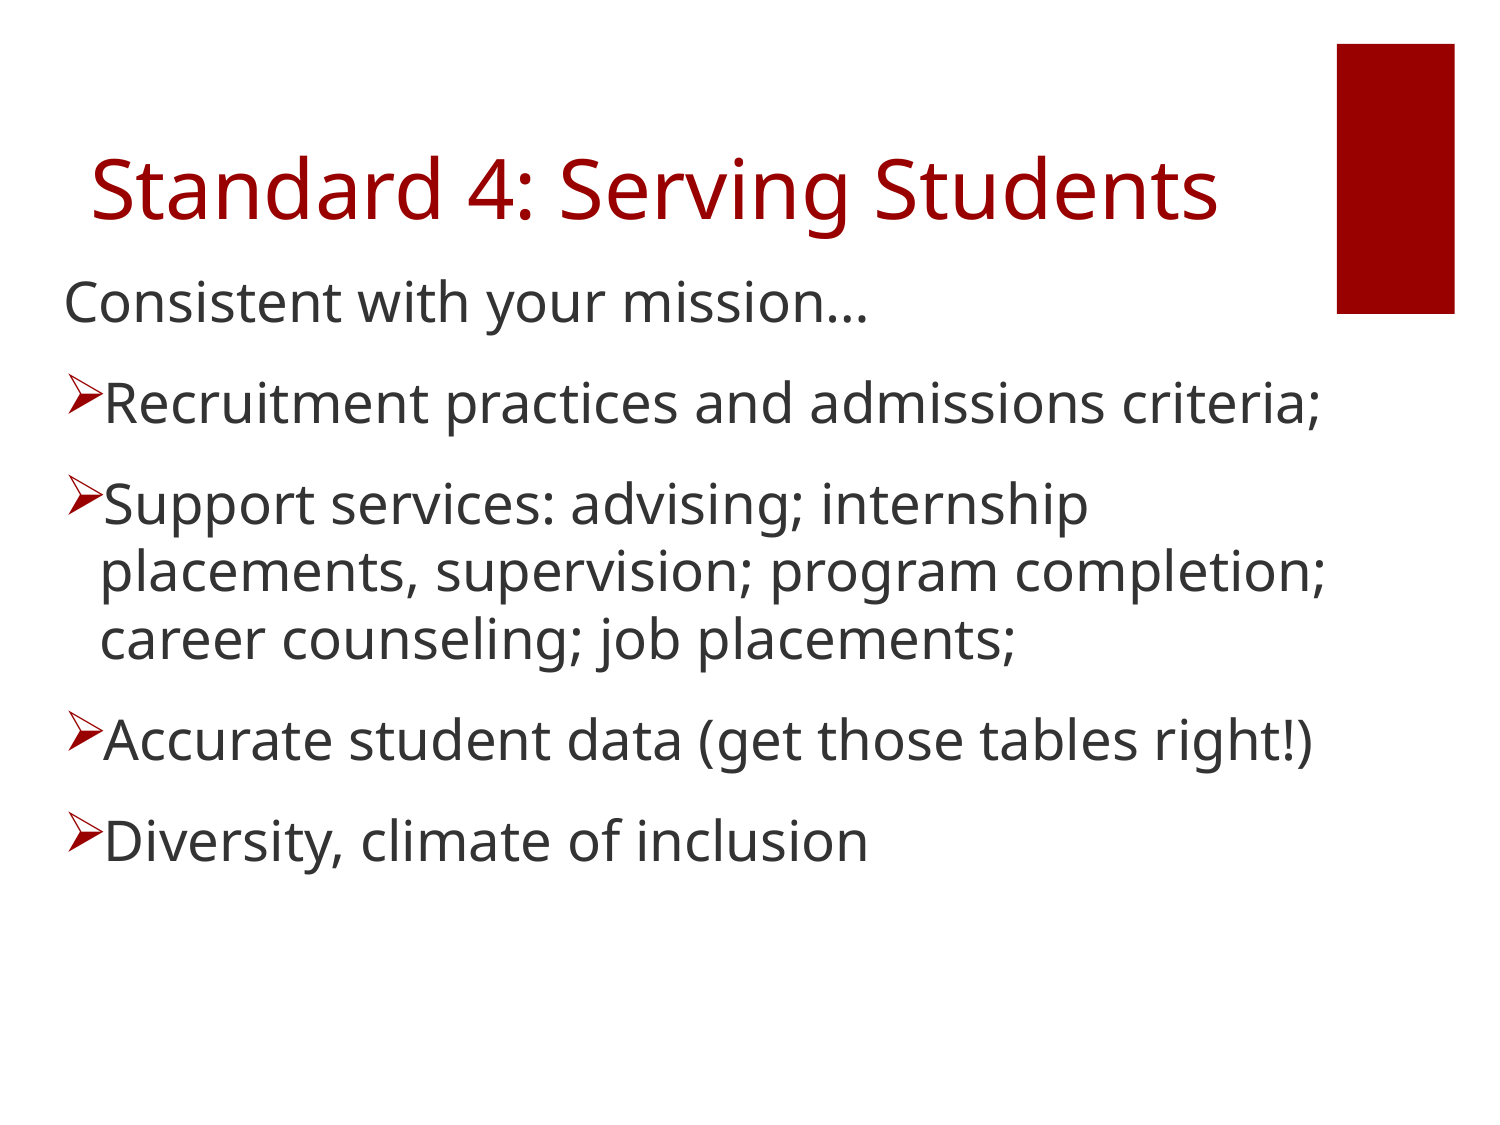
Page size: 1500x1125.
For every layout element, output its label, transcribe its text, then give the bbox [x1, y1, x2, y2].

title Standard 4: Serving Students [75, 56, 1288, 244]
list Consistent with your mission… Recruitment practices and admissions criteria; Support services: advising; internship placements, supervision; program completion; career counseling; job placements; Accurate student data (get those tables right!) Diversity, climate of inclusion [48, 258, 1348, 1064]
